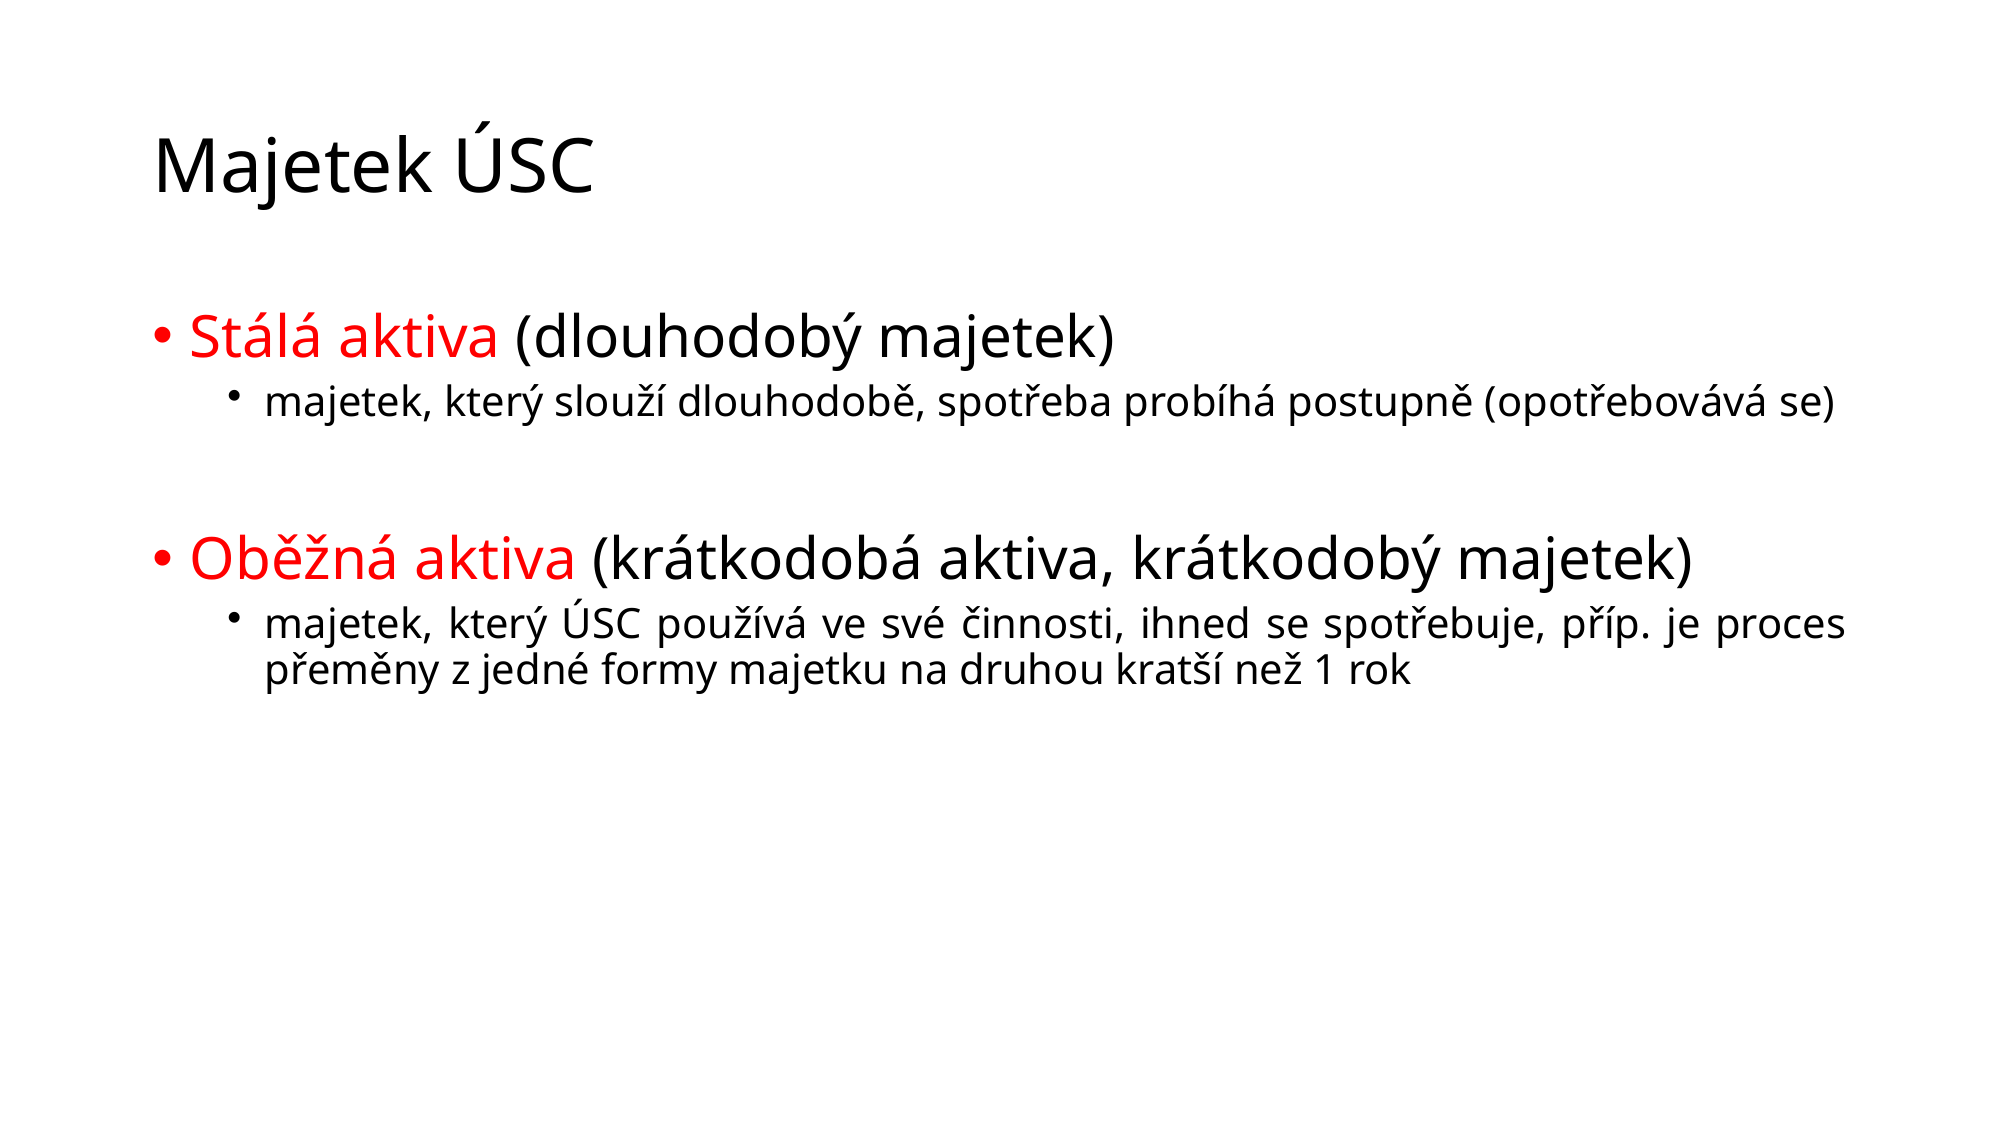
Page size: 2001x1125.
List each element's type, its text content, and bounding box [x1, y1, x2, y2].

list Stálá aktiva (dlouhodobý majetek) majetek, který slouží dlouhodobě, spotřeba probíhá postupně (opotřebovává se) Oběžná aktiva (krátkodobá aktiva, krátkodobý majetek) majetek, který ÚSC používá ve své činnosti, ihned se spotřebuje, příp. je proces přeměny z jedné formy majetku na druhou kratší než 1 rok [137, 299, 1863, 1014]
title Majetek ÚSC [137, 59, 1863, 278]
